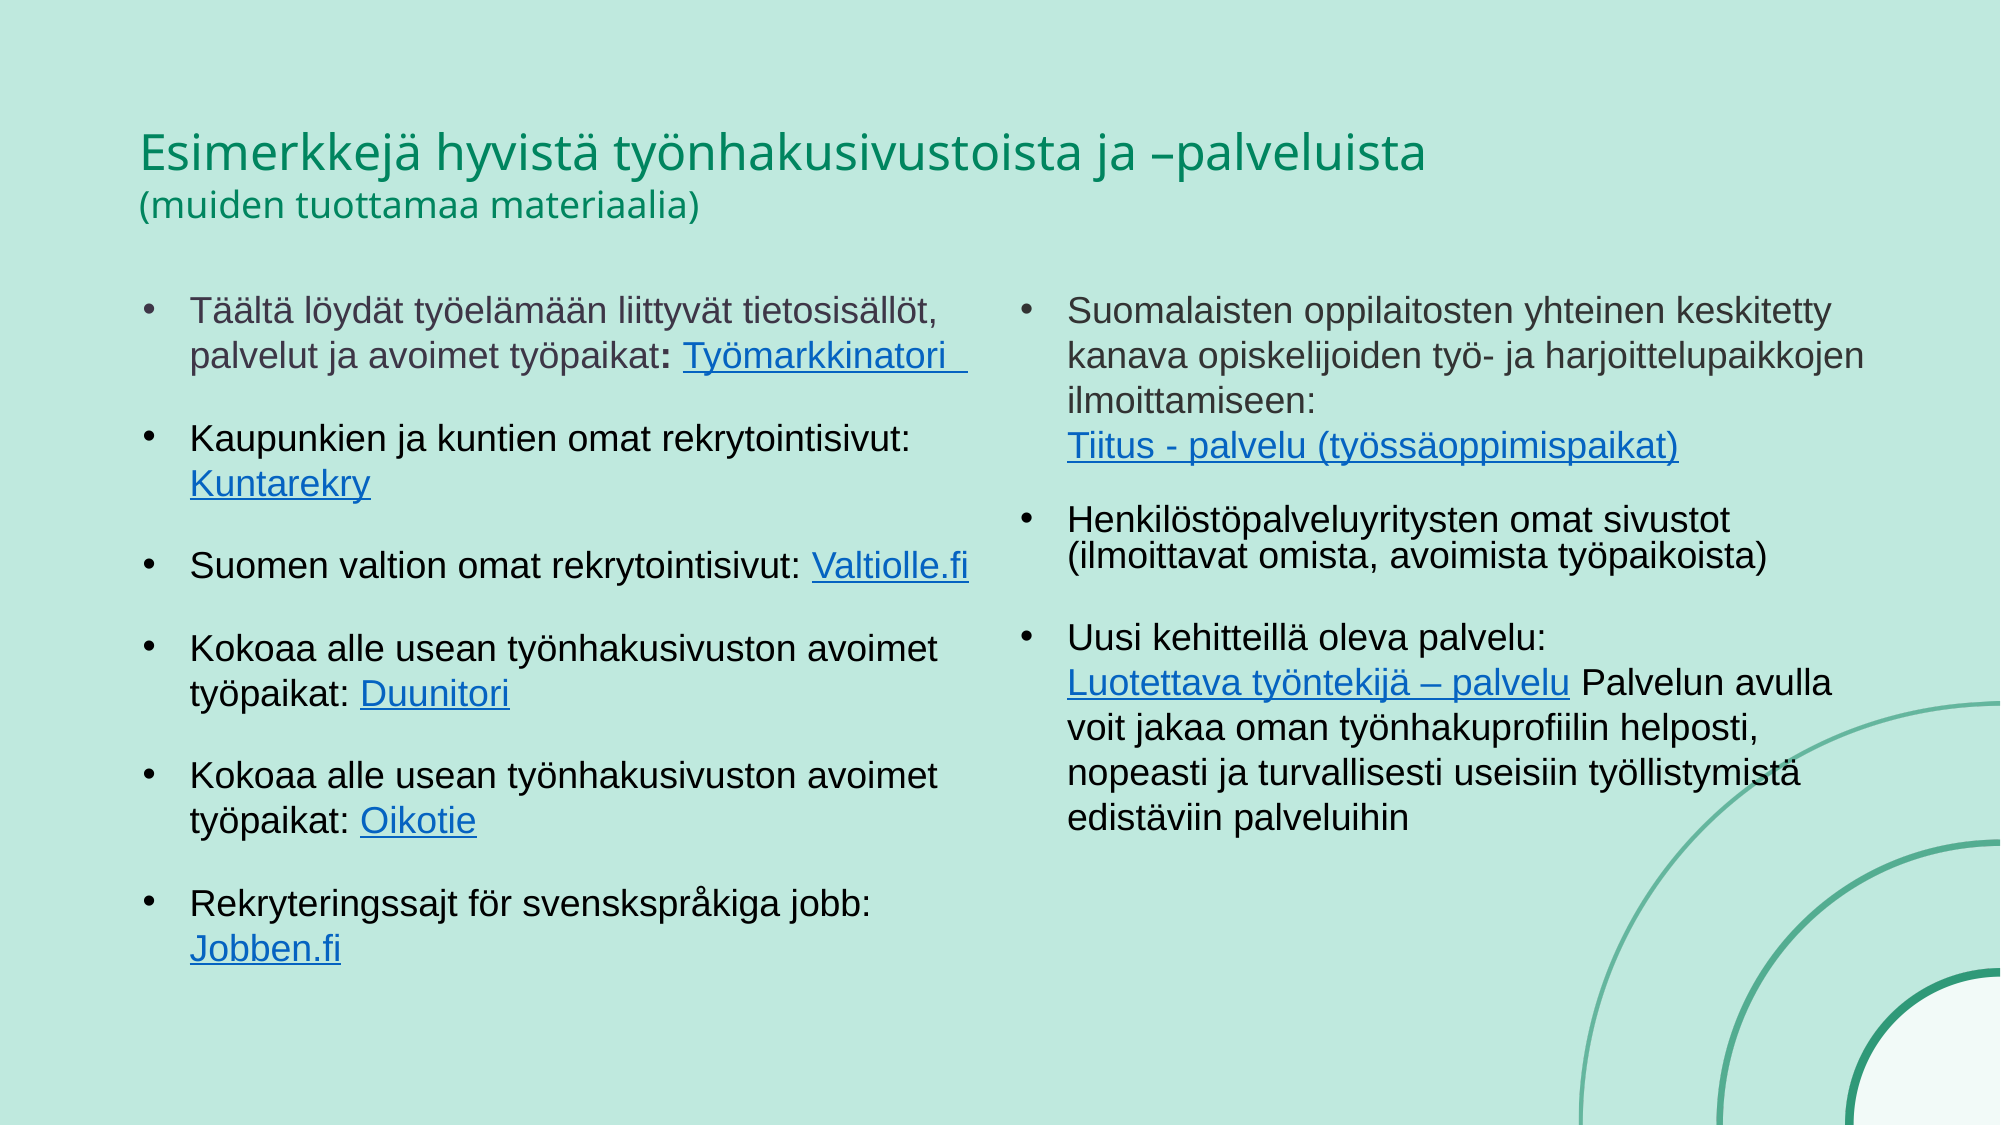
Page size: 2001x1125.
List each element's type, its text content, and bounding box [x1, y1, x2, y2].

picture [1536, 701, 2001, 1125]
text_box Täältä löydät työelämään liittyvät tietosisällöt, palvelut ja avoimet työpaikat: Työmarkkinatori Kaupunkien ja kuntien omat rekrytointisivut: Kuntarekry Suomen valtion omat rekrytointisivut: Valtiolle.fi Kokoaa alle usean työnhakusivuston avoimet työpaikat: Duunitori Kokoaa alle usean työnhakusivuston avoimet työpaikat: Oikotie Rekryteringssajt för svenskspråkiga jobb: Jobben.fi Suomalaisten oppilaitosten yhteinen keskitetty kanava opiskelijoiden työ- ja harjoittelupaikkojen ilmoittamiseen: Tiitus - palvelu (työssäoppimispaikat) Henkilöstöpalveluyritysten omat sivustot (ilmoittavat omista, avoimista työpaikoista) Uusi kehitteillä oleva palvelu: Luotettava työntekijä – palvelu Palvelun avulla voit jakaa oman työnhakuprofiilin helposti, nopeasti ja turvallisesti useisiin työllistymistä edistäviin palveluihin [127, 278, 1913, 1090]
title Esimerkkejä hyvistä työnhakusivustoista ja –palveluista (muiden tuottamaa materiaalia) [124, 64, 1850, 282]
